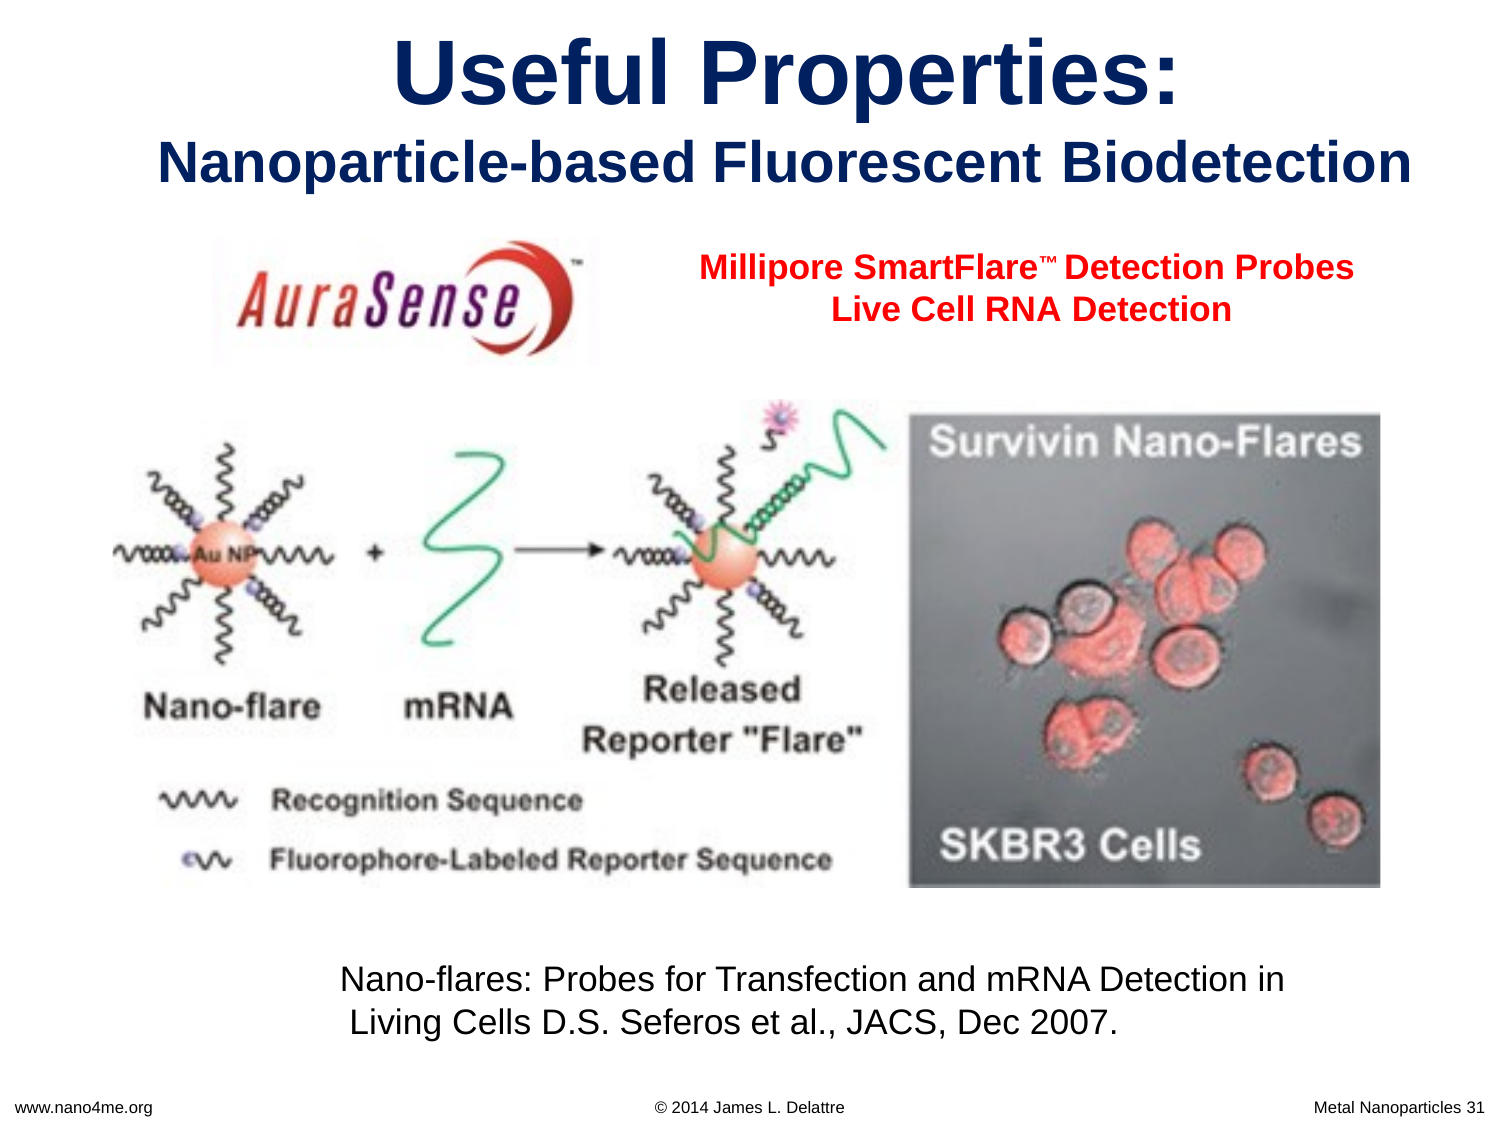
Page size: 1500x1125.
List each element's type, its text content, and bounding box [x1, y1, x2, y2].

text_box [212, 237, 600, 366]
text_box [112, 399, 1381, 888]
title Useful Properties: [390, 11, 1185, 122]
text_box Nano-flares: Probes for Transfection and mRNA Detection in Living Cells D.S. Seferos et al., JACS, Dec 2007. [337, 954, 1291, 1042]
text_box Nanoparticle-based Fluorescent Biodetection Millipore SmartFlare™ Detection Probes Live Cell RNA Detection [155, 122, 1419, 329]
